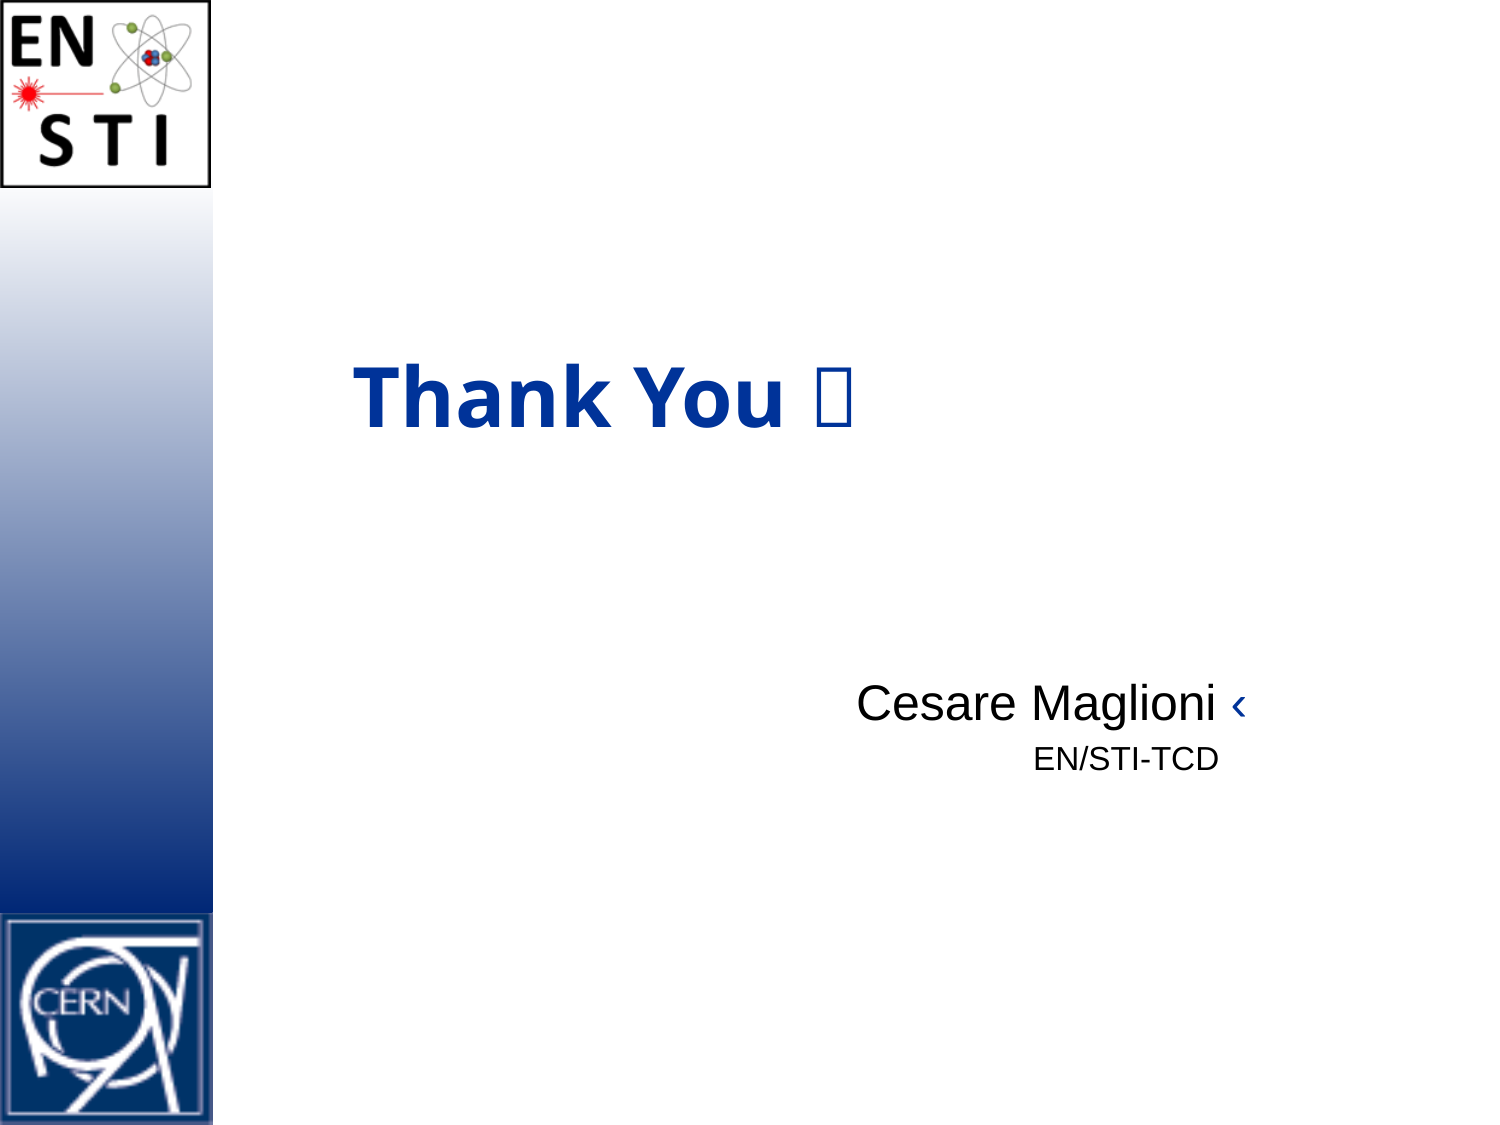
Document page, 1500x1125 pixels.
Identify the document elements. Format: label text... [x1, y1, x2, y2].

title Thank You  [262, 212, 1451, 576]
text_box [0, 194, 213, 912]
picture [0, 912, 213, 1125]
subtitle Cesare Maglioni ‹ EN/STI-TCD b [287, 662, 1263, 788]
picture [0, 0, 211, 188]
